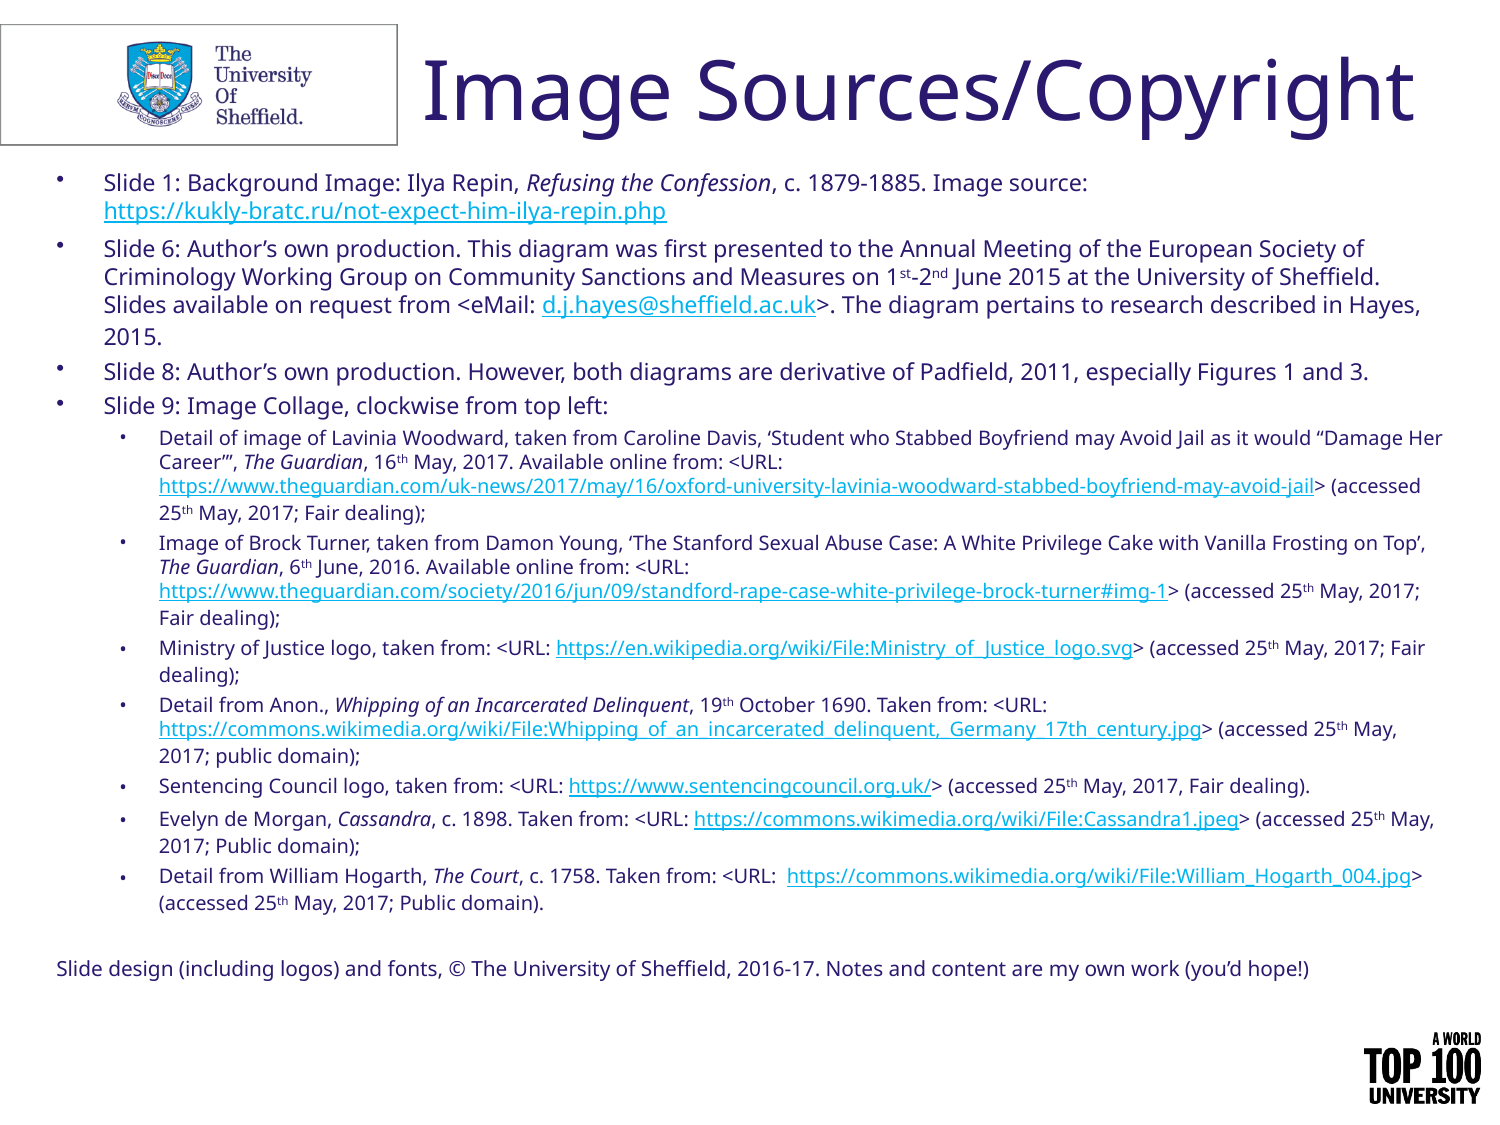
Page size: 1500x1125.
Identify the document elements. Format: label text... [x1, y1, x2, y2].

title Image Sources/Copyright [407, 19, 1500, 145]
picture [0, 24, 398, 146]
picture [1364, 1032, 1481, 1104]
list Slide 1: Background Image: Ilya Repin, Refusing the Confession, c. 1879-1885. Image source: https://kukly-bratc.ru/not-expect-him-ilya-repin.php Slide 6: Author’s own production. This diagram was first presented to the Annual Meeting of the European Society of Criminology Working Group on Community Sanctions and Measures on 1st-2nd June 2015 at the University of Sheffield. Slides available on request from <eMail: d.j.hayes@sheffield.ac.uk>. The diagram pertains to research described in Hayes, 2015. Slide 8: Author’s own production. However, both diagrams are derivative of Padfield, 2011, especially Figures 1 and 3. Slide 9: Image Collage, clockwise from top left: Detail of image of Lavinia Woodward, taken from Caroline Davis, ‘Student who Stabbed Boyfriend may Avoid Jail as it would “Damage Her Career”’, The Guardian, 16th May, 2017. Available online from: <URL: https://www.theguardian.com/uk-news/2017/may/16/oxford-university-lavinia-woodward-stabbed-boyfriend-may-avoid-jail> (accessed 25th May, 2017; Fair dealing); Image of Brock Turner, taken from Damon Young, ‘The Stanford Sexual Abuse Case: A White Privilege Cake with Vanilla Frosting on Top’, The Guardian, 6th June, 2016. Available online from: <URL: https://www.theguardian.com/society/2016/jun/09/standford-rape-case-white-privilege-brock-turner#img-1> (accessed 25th May, 2017; Fair dealing); Ministry of Justice logo, taken from: <URL: https://en.wikipedia.org/wiki/File:Ministry_of_Justice_logo.svg> (accessed 25th May, 2017; Fair dealing); Detail from Anon., Whipping of an Incarcerated Delinquent, 19th October 1690. Taken from: <URL: https://commons.wikimedia.org/wiki/File:Whipping_of_an_incarcerated_delinquent,_Germany_17th_century.jpg> (accessed 25th May, 2017; public domain); Sentencing Council logo, taken from: <URL: https://www.sentencingcouncil.org.uk/> (accessed 25th May, 2017, Fair dealing). Evelyn de Morgan, Cassandra, c. 1898. Taken from: <URL: https://commons.wikimedia.org/wiki/File:Cassandra1.jpeg> (accessed 25th May, 2017; Public domain); Detail from William Hogarth, The Court, c. 1758. Taken from: <URL: https://commons.wikimedia.org/wiki/File:William_Hogarth_004.jpg> (accessed 25th May, 2017; Public domain). Slide design (including logos) and fonts, © The University of Sheffield, 2016-17. Notes and content are my own work (you’d hope!) [41, 160, 1459, 1000]
